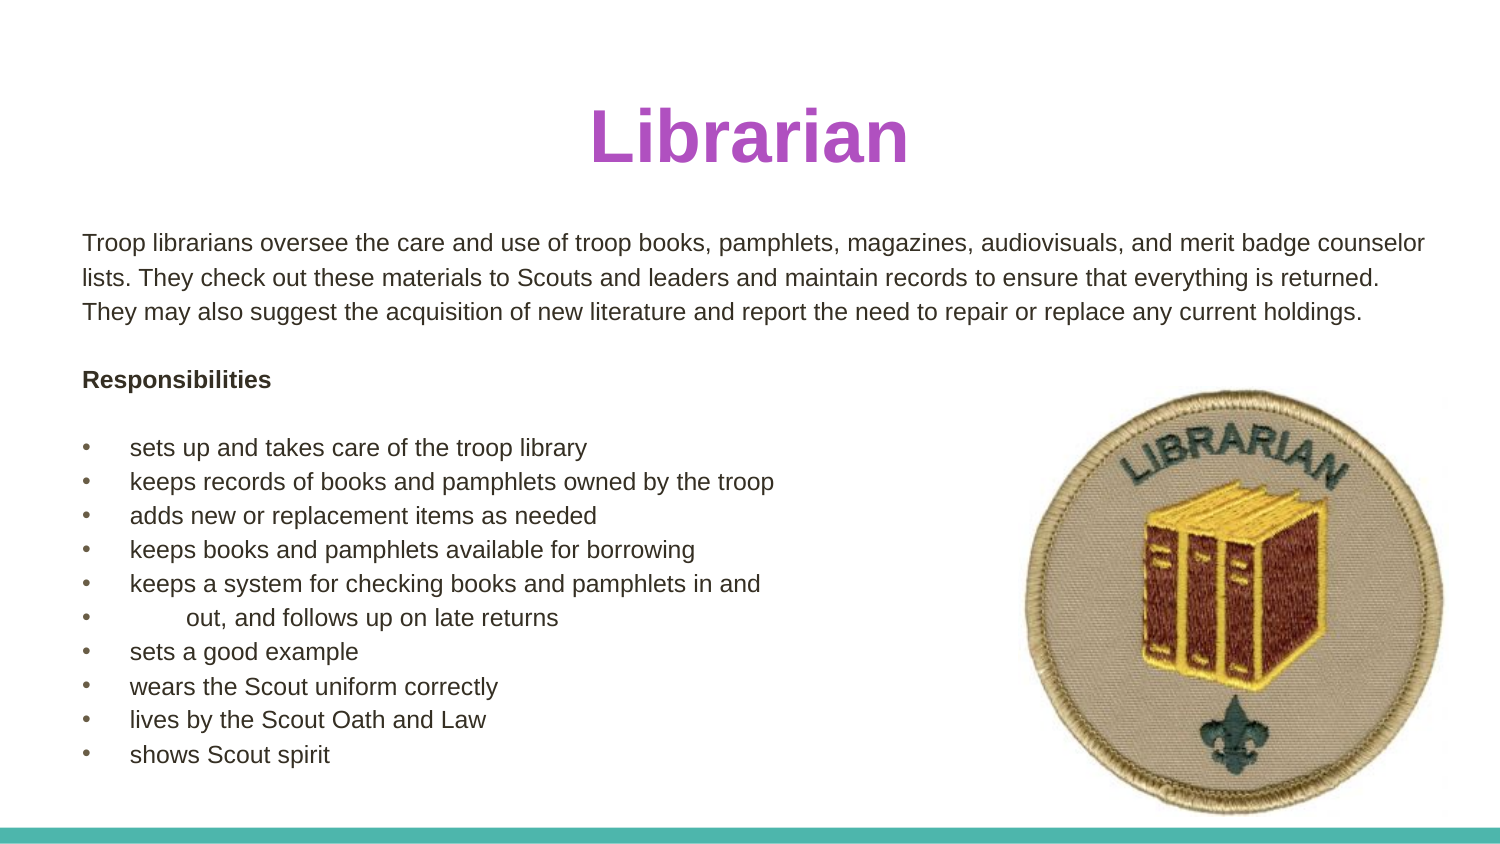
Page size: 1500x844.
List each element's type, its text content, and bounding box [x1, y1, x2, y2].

picture [1018, 385, 1450, 817]
title Librarian [51, 72, 1449, 189]
list Troop librarians oversee the care and use of troop books, pamphlets, magazines, audiovisuals, and merit badge counselor lists. They check out these materials to Scouts and leaders and maintain records to ensure that everything is returned. They may also suggest the acquisition of new literature and report the need to repair or replace any current holdings. Responsibilities sets up and takes care of the troop library keeps records of books and pamphlets owned by the troop adds new or replacement items as needed keeps books and pamphlets available for borrowing keeps a system for checking books and pamphlets in and out, and follows up on late returns sets a good example wears the Scout uniform correctly lives by the Scout Oath and Law shows Scout spirit [51, 207, 1449, 817]
